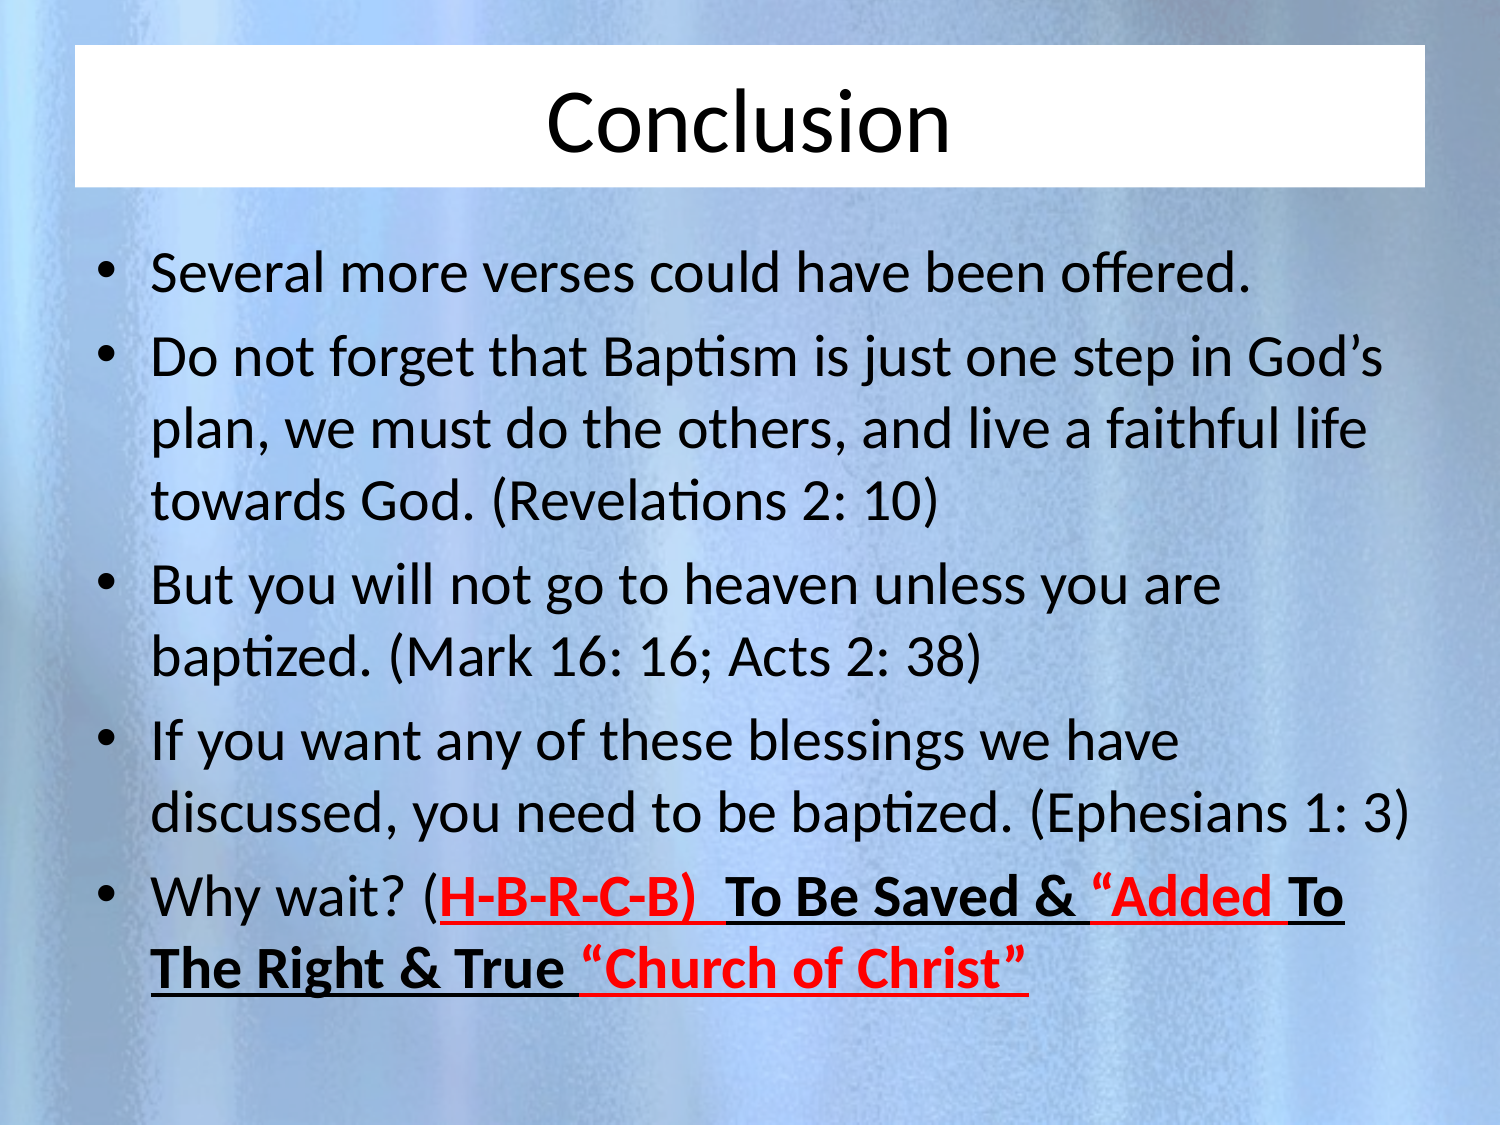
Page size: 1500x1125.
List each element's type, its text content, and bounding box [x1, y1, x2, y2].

title Conclusion [75, 45, 1425, 188]
list Several more verses could have been offered. Do not forget that Baptism is just one step in God’s plan, we must do the others, and live a faithful life towards God. (Revelations 2: 10) But you will not go to heaven unless you are baptized. (Mark 16: 16; Acts 2: 38) If you want any of these blessings we have discussed, you need to be baptized. (Ephesians 1: 3) Why wait? (H-B-R-C-B) To Be Saved & “Added To The Right & True “Church of Christ” [80, 224, 1456, 1063]
